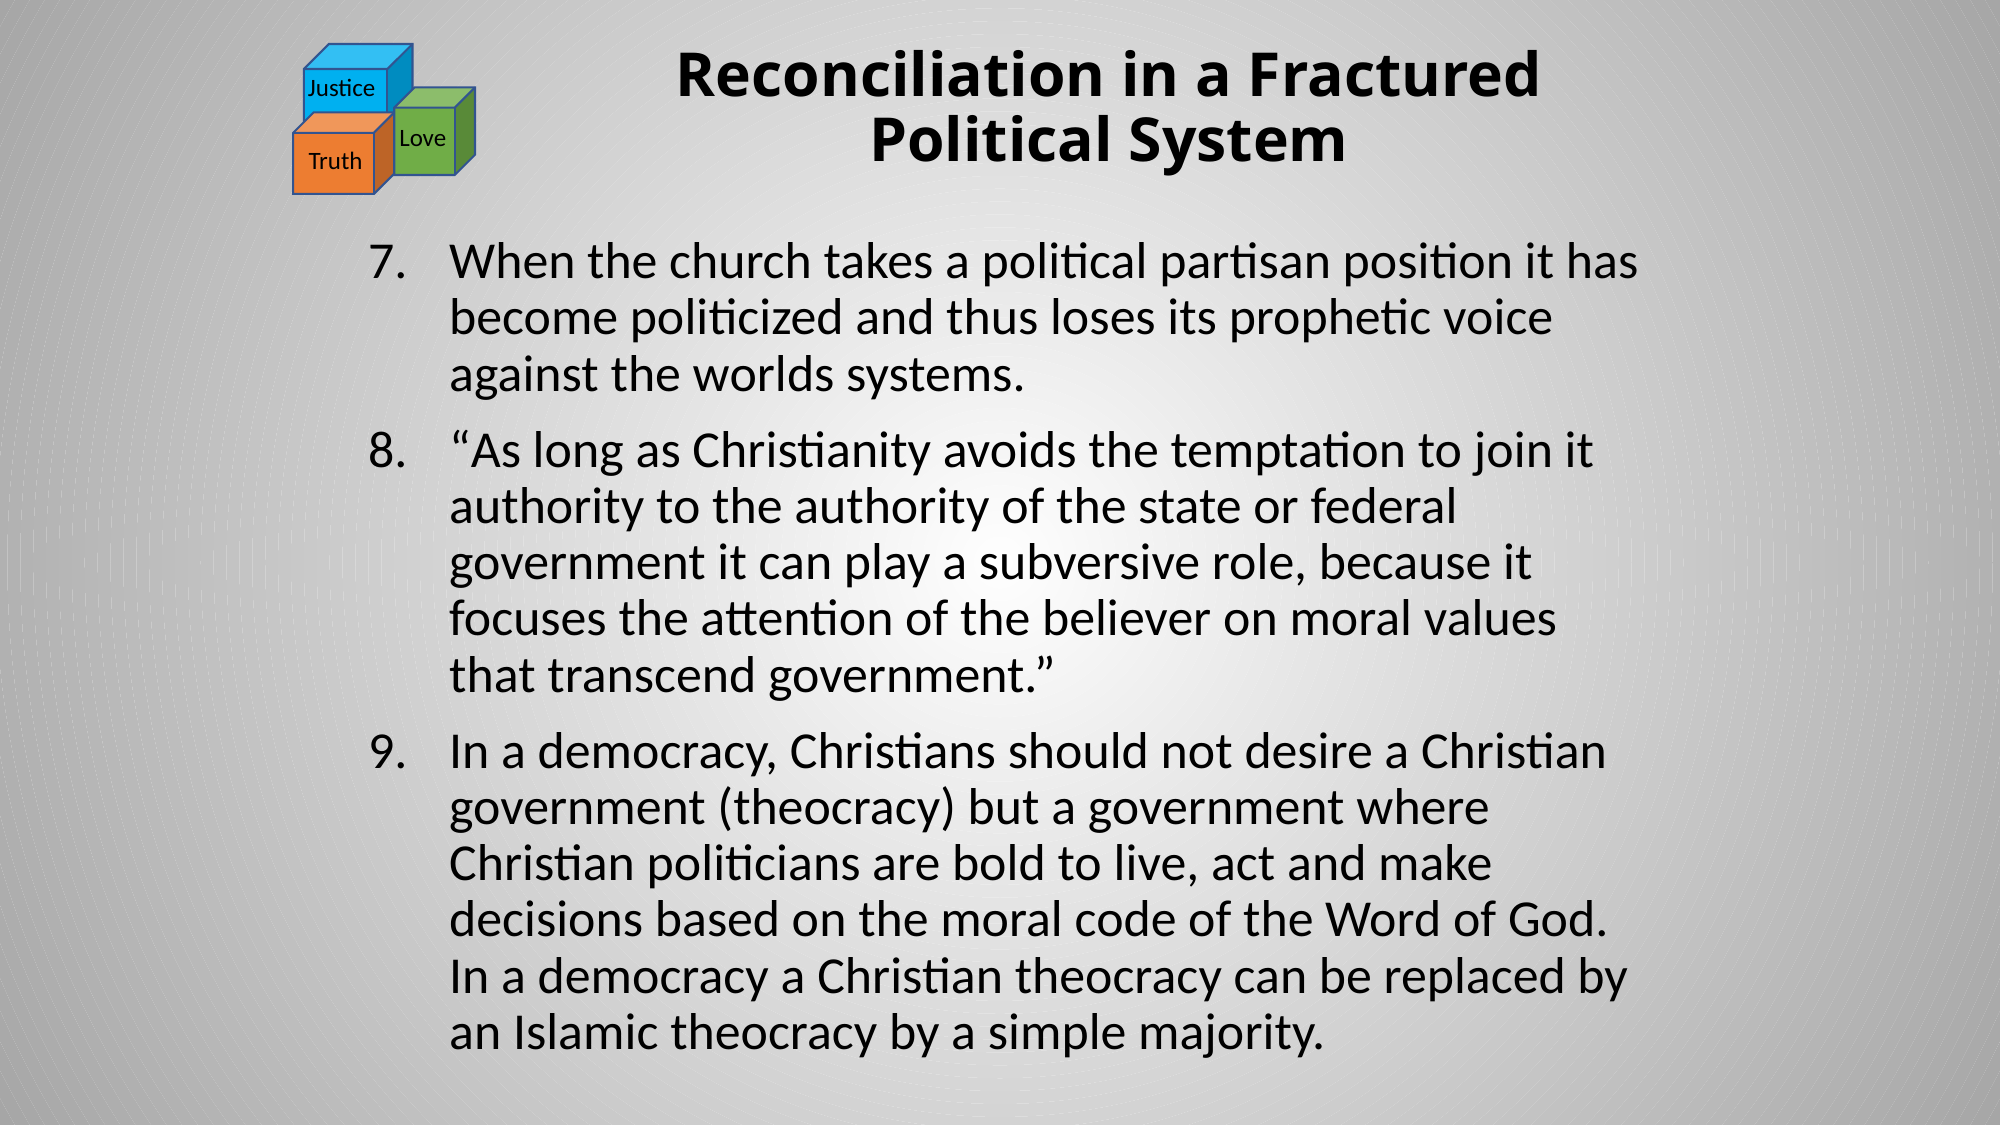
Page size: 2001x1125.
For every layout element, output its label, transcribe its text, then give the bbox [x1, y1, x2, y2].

text_box [394, 159, 473, 177]
text_box Justice [293, 63, 405, 109]
text_box [302, 109, 388, 121]
title Reconciliation in a Fractured Political System [493, 35, 1725, 183]
text_box [292, 111, 393, 195]
list When the church takes a political partisan position it has become politicized and thus loses its prophetic voice against the worlds systems. “As long as Christianity avoids the temptation to join it authority to the authority of the state or federal government it can play a subversive role, because it focuses the attention of the believer on moral values that transcend government.” In a democracy, Christians should not desire a Christian government (theocracy) but a government where Christian politicians are bold to live, act and make decisions based on the moral code of the Word of God. In a democracy a Christian theocracy can be replaced by an Islamic theocracy by a simple majority. [353, 226, 1663, 1075]
text_box Love [384, 114, 475, 159]
text_box [393, 86, 477, 157]
text_box [308, 42, 414, 88]
text_box Truth [293, 136, 394, 182]
